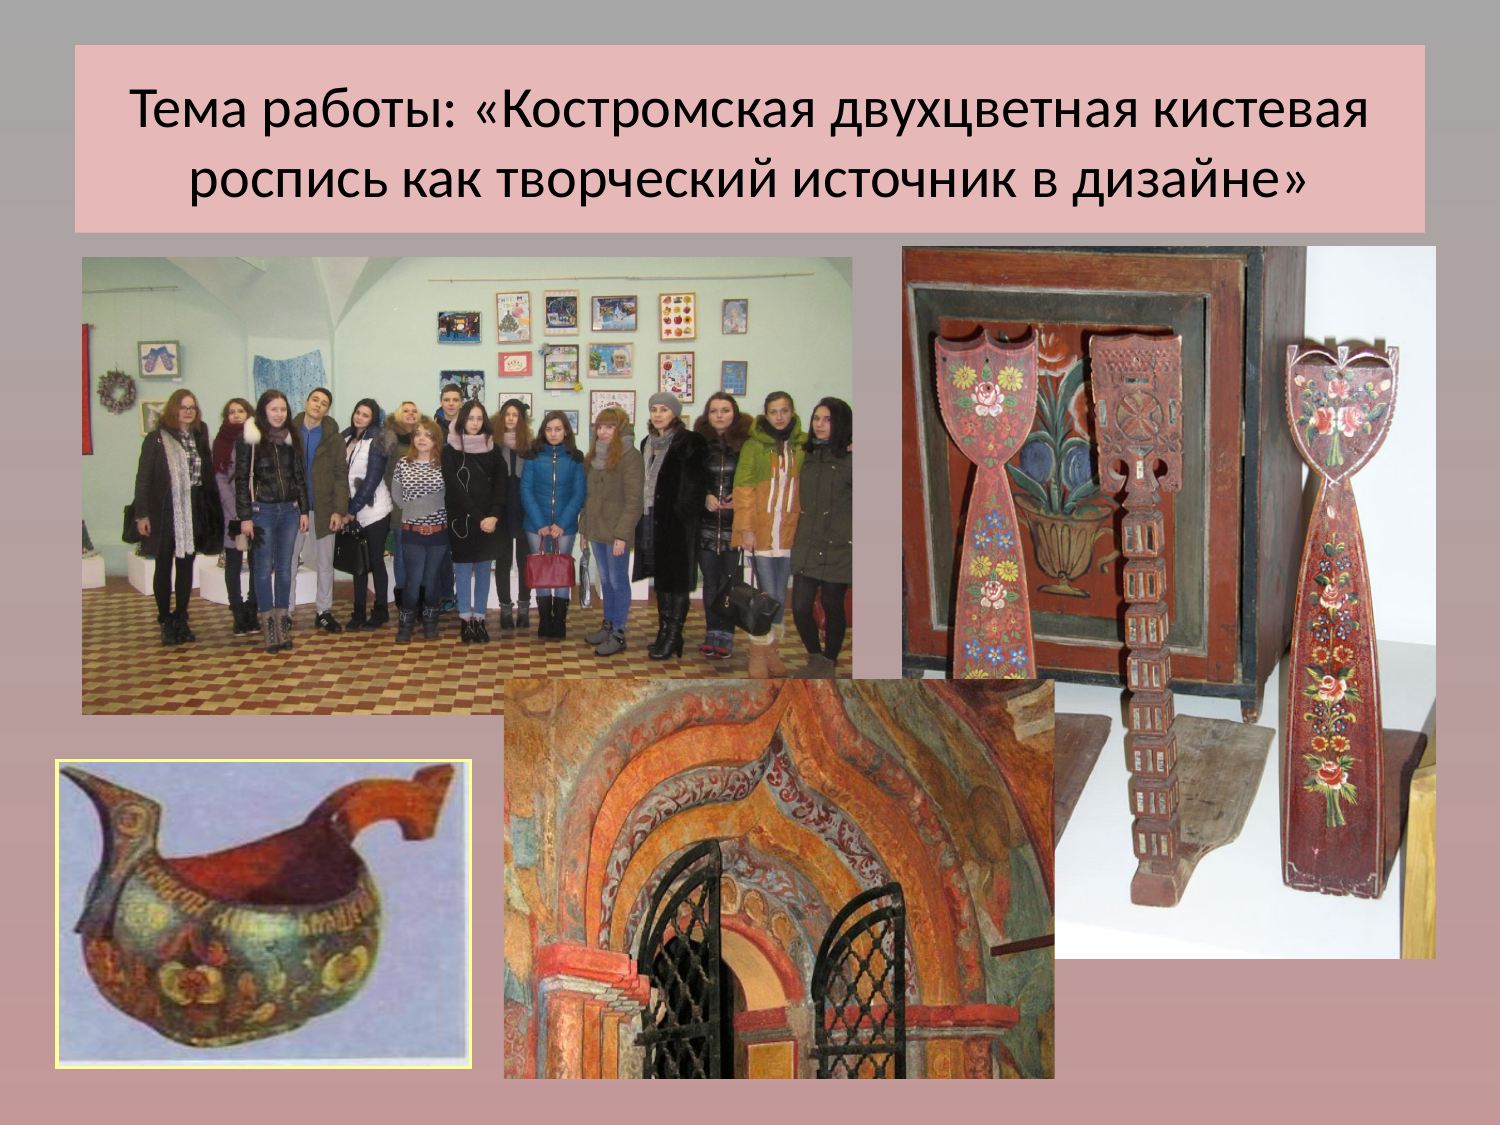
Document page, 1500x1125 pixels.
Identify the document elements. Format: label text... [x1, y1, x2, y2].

picture [58, 761, 469, 1067]
title Тема работы: «Костромская двухцветная кистевая роспись как творческий источник в дизайне» [75, 45, 1425, 233]
picture [503, 245, 1436, 1079]
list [81, 257, 853, 716]
